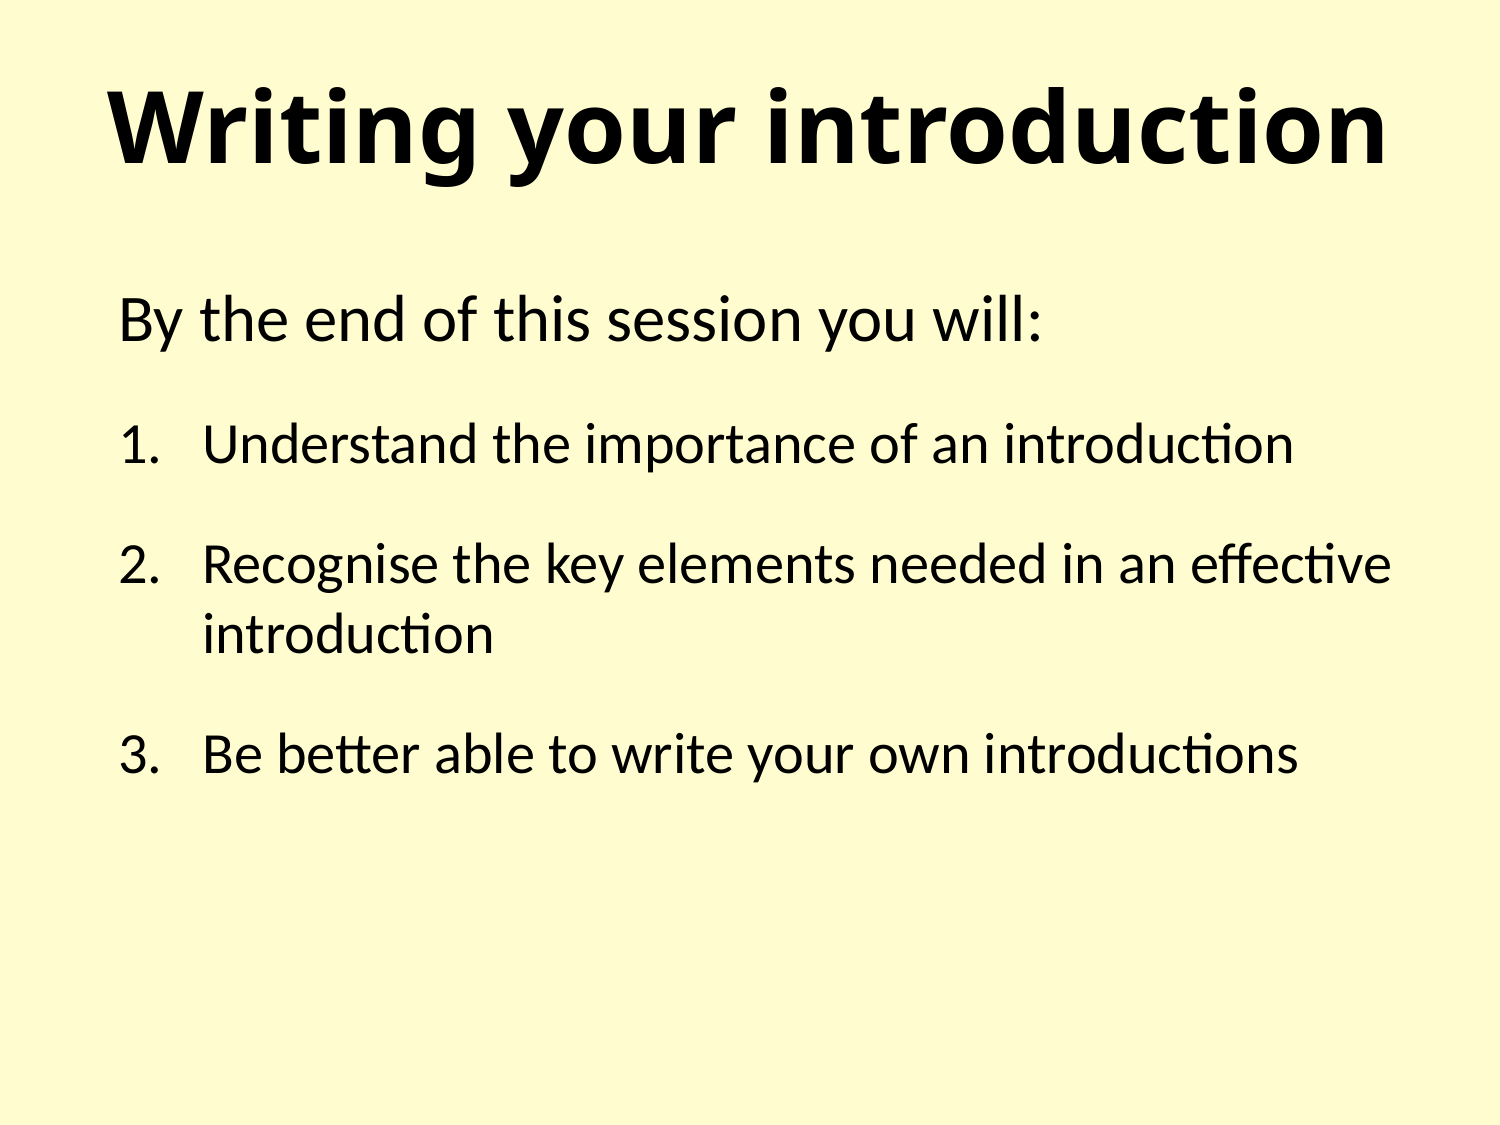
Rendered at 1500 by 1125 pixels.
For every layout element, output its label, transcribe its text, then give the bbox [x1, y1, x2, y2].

title Writing your introduction [41, 59, 1459, 202]
list By the end of this session you will: Understand the importance of an introduction Recognise the key elements needed in an effective introduction Be better able to write your own introductions [103, 267, 1429, 982]
